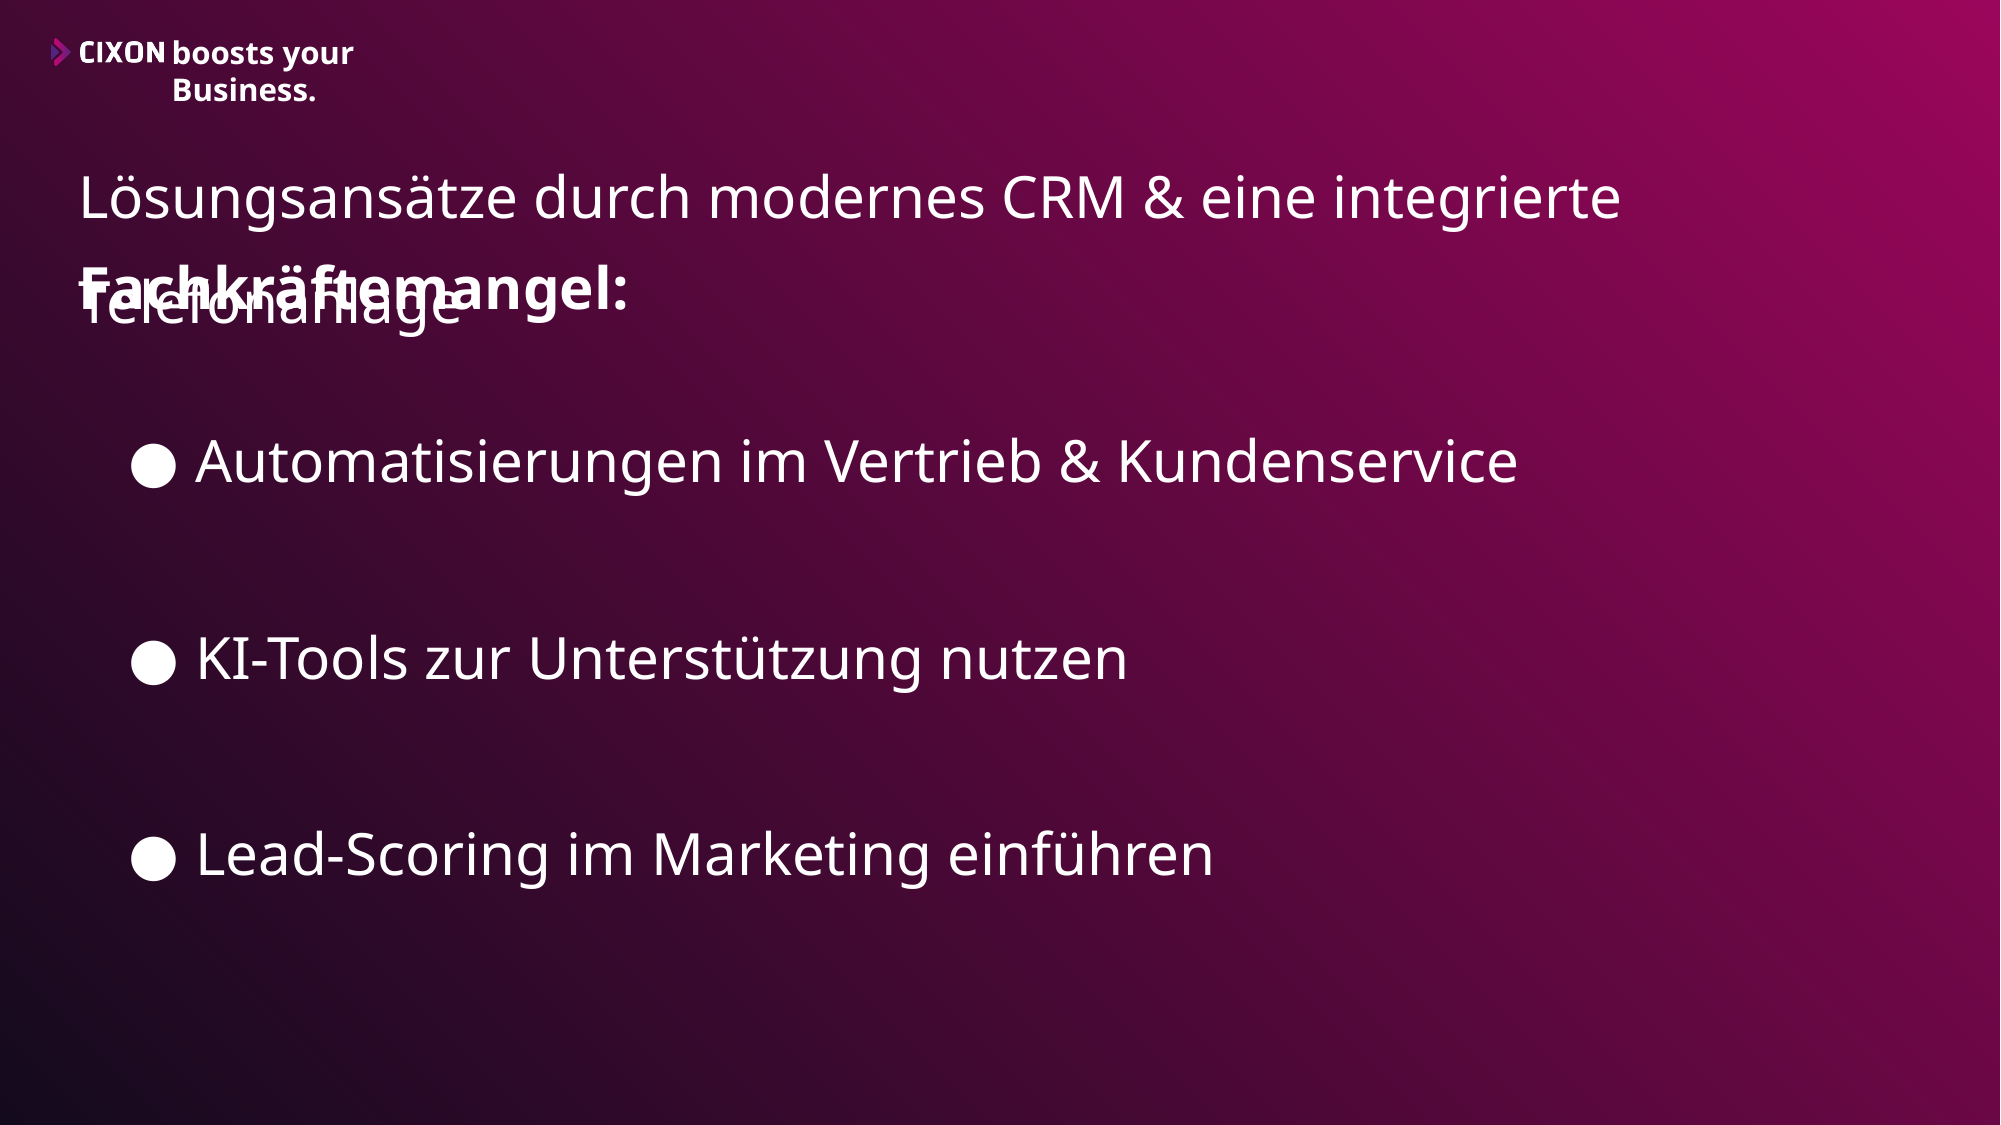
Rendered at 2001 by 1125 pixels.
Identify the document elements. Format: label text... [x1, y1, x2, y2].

text_box Lösungsansätze durch modernes CRM & eine integrierte Telefonanlage [63, 110, 1980, 598]
picture [79, 41, 164, 63]
text_box boosts your Business. [156, 17, 521, 110]
text_box Lead-Scoring im Marketing einführen [105, 801, 1822, 903]
text_box Fachkräftemangel: [63, 236, 866, 337]
text_box KI-Tools zur Unterstützung nutzen [105, 605, 1822, 706]
picture [51, 38, 71, 67]
text_box Automatisierungen im Vertrieb & Kundenservice [105, 409, 1601, 510]
